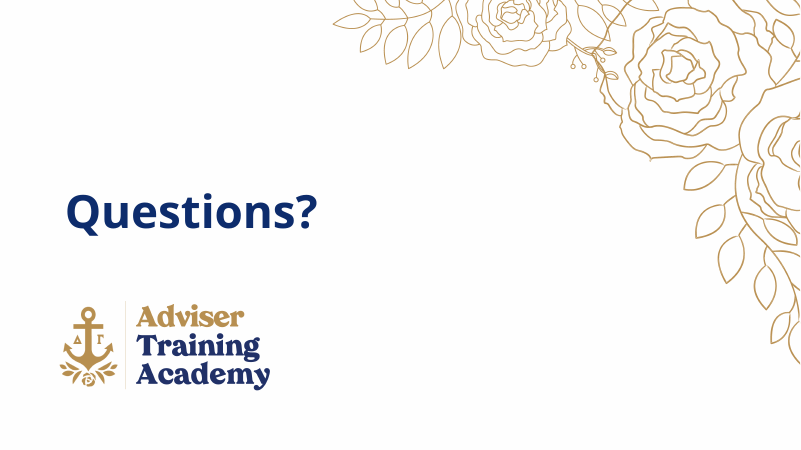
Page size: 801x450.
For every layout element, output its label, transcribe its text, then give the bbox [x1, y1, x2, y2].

list Questions? [50, 174, 434, 238]
picture [0, 0, 801, 450]
